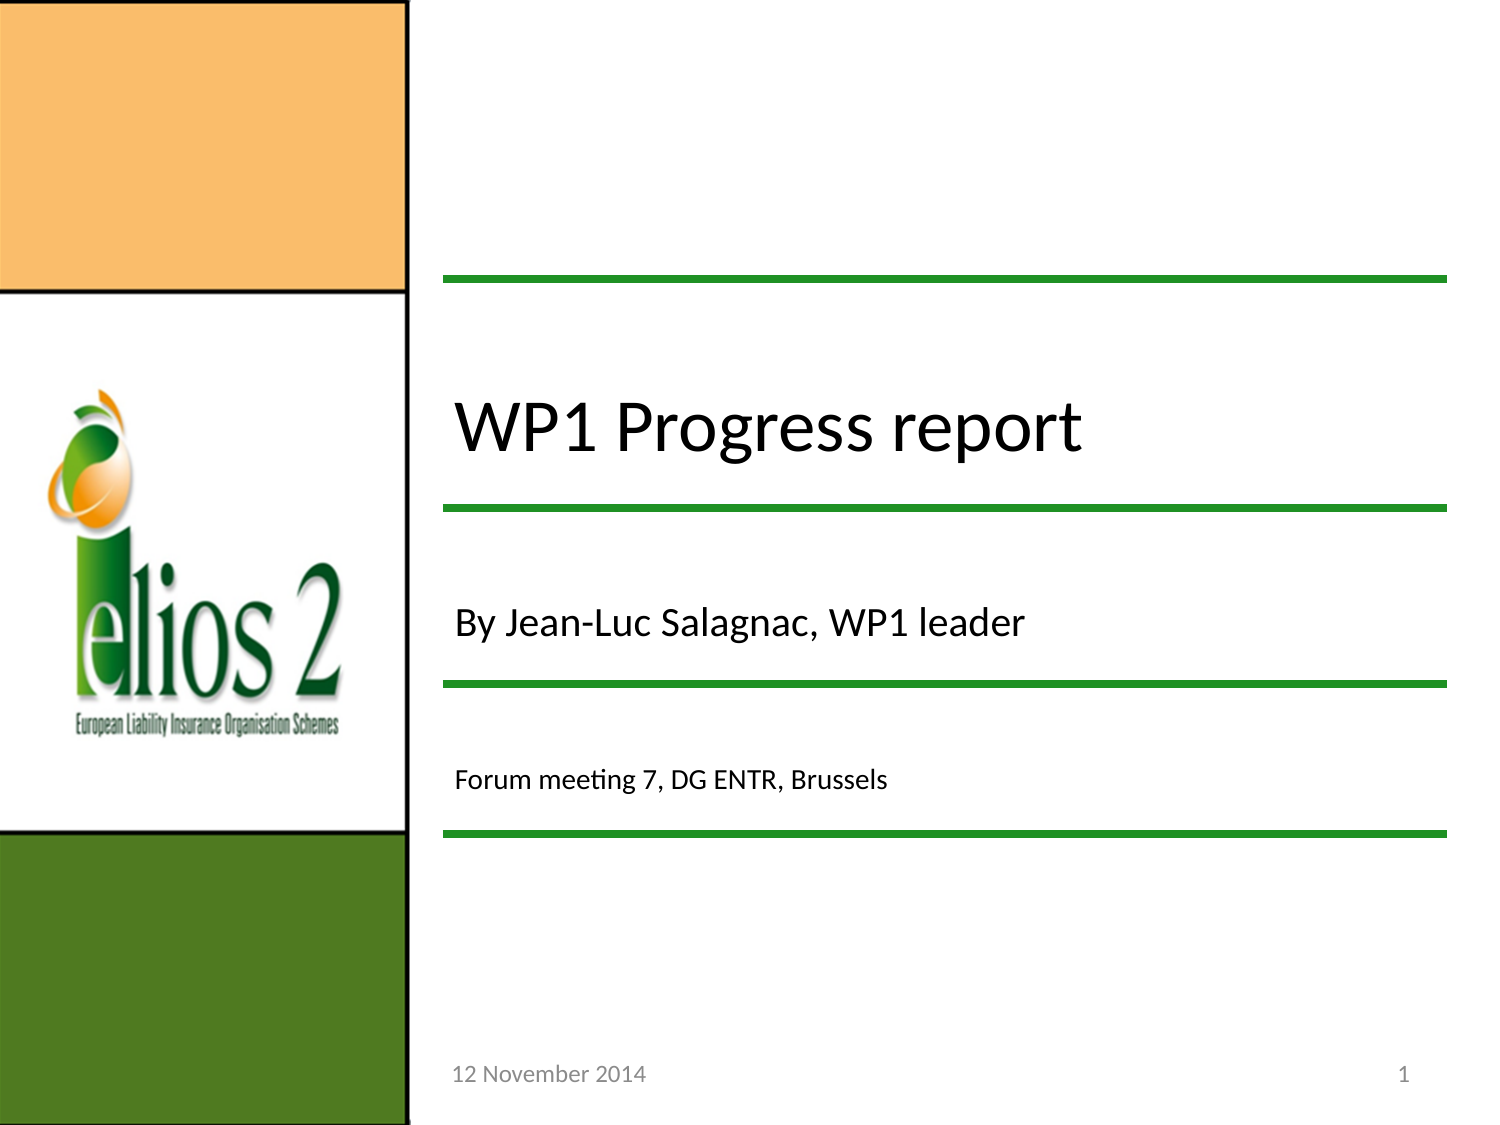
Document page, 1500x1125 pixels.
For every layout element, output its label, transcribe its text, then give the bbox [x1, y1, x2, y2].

table_cell Forum meeting 7, DG ENTR, Brussels [443, 688, 1447, 830]
footer 12 November 2014 [407, 1042, 691, 1103]
picture [0, 0, 411, 1125]
slide_number 1 [1074, 1042, 1425, 1103]
table_header WP1 Progress report [443, 283, 1447, 504]
table_cell By Jean-Luc Salagnac, WP1 leader [443, 512, 1447, 680]
